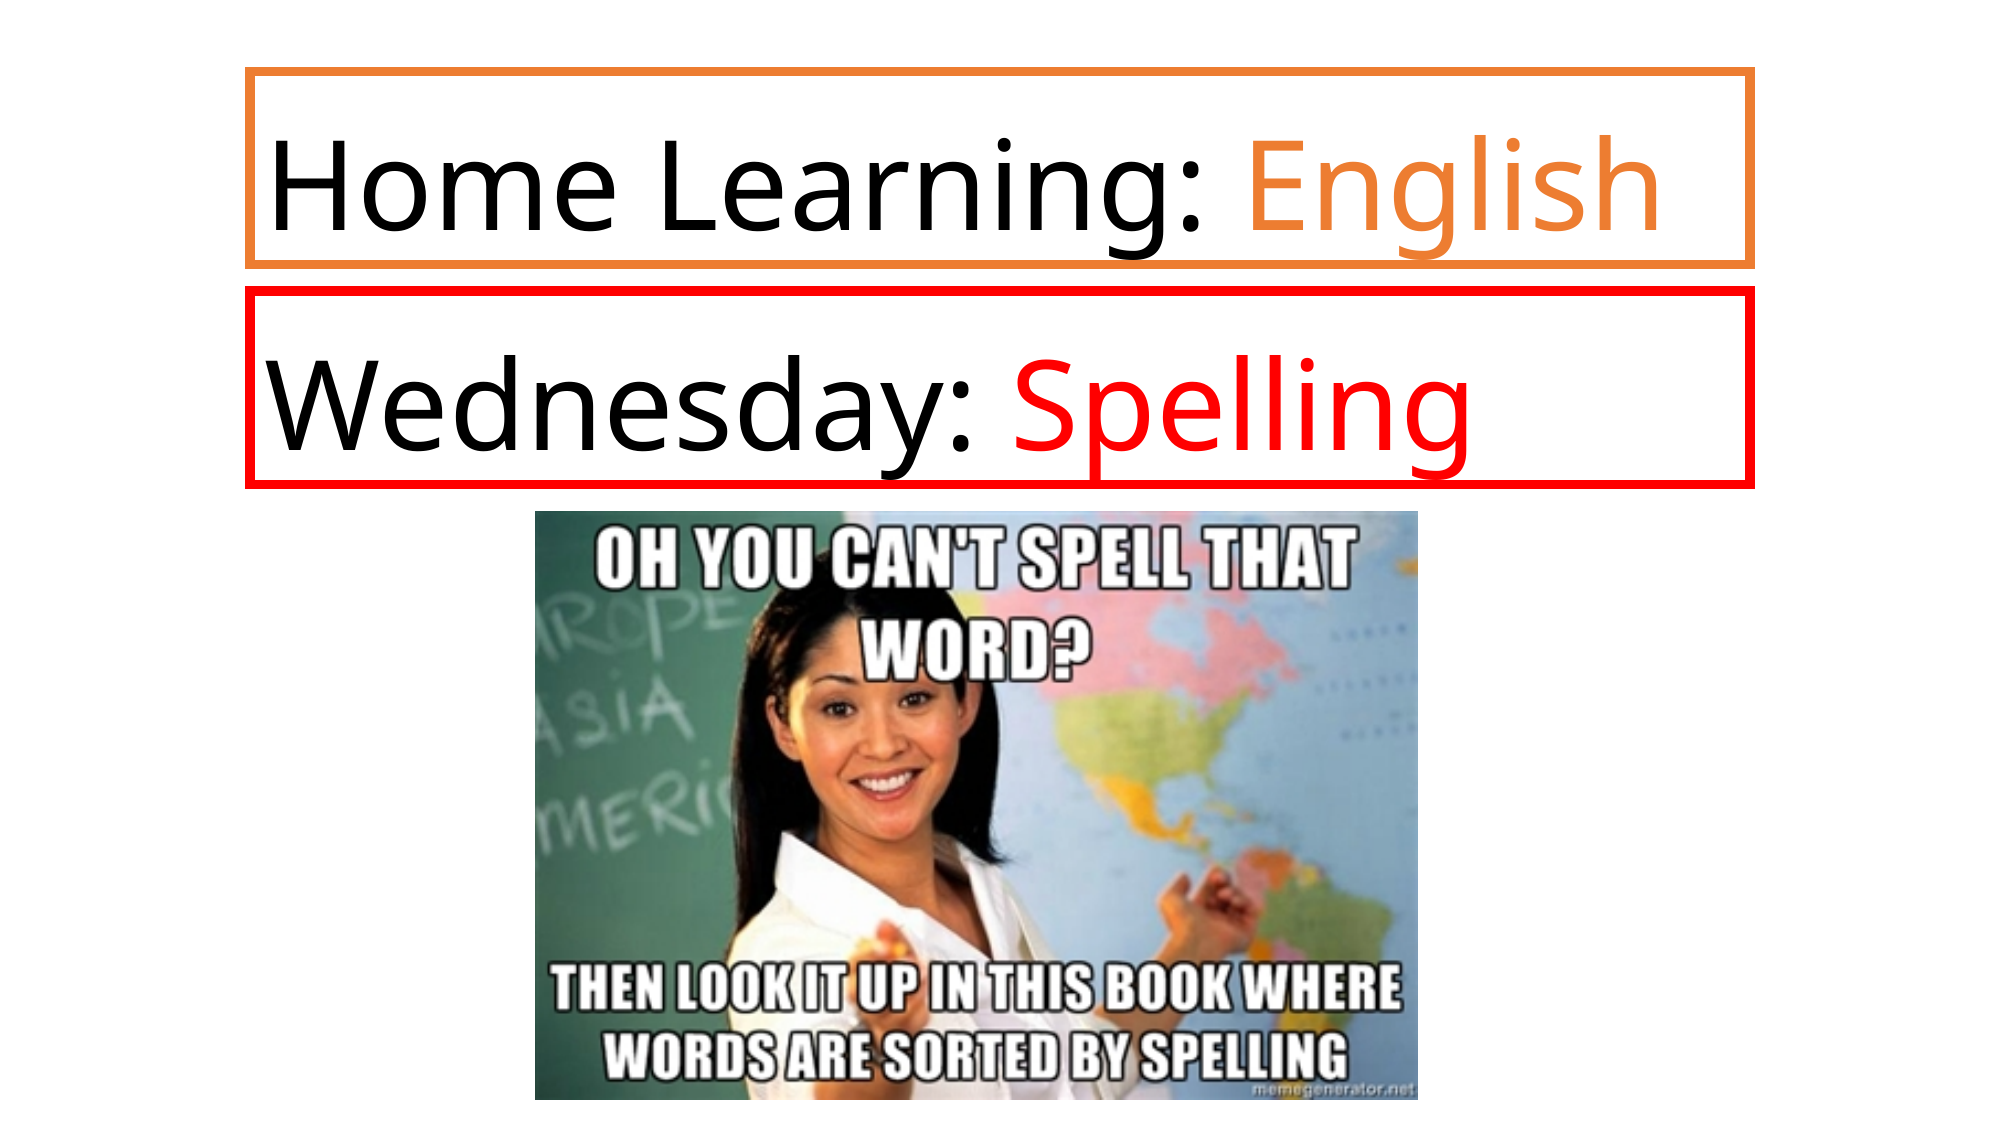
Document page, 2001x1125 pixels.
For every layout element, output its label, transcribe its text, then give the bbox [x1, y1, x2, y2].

title Home Learning: English [249, 70, 1751, 266]
text_box Wednesday: Spelling [249, 290, 1751, 486]
picture [535, 511, 1418, 1100]
